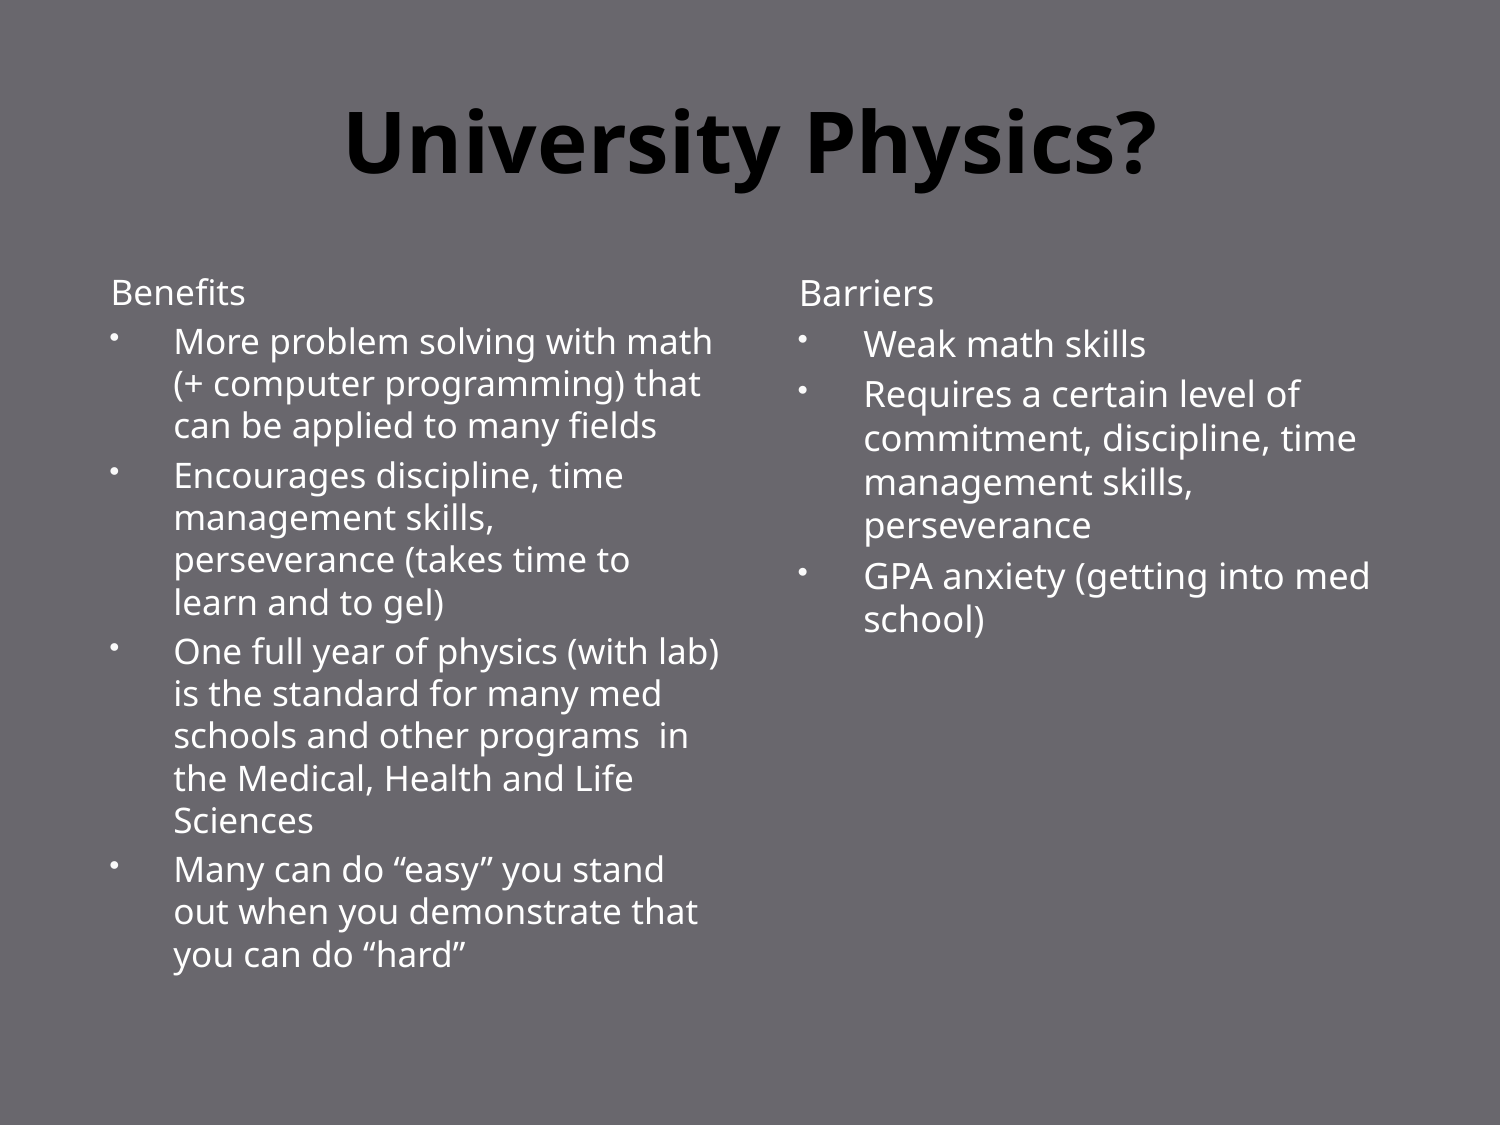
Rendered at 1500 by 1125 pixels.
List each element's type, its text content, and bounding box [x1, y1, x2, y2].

title University Physics? [75, 45, 1425, 233]
list Barriers Weak math skills Requires a certain level of commitment, discipline, time management skills, perseverance GPA anxiety (getting into med school) [762, 262, 1425, 650]
list Benefits More problem solving with math (+ computer programming) that can be applied to many fields Encourages discipline, time management skills, perseverance (takes time to learn and to gel) One full year of physics (with lab) is the standard for many med schools and other programs in the Medical, Health and Life Sciences Many can do “easy” you stand out when you demonstrate that you can do “hard” [75, 262, 738, 1005]
